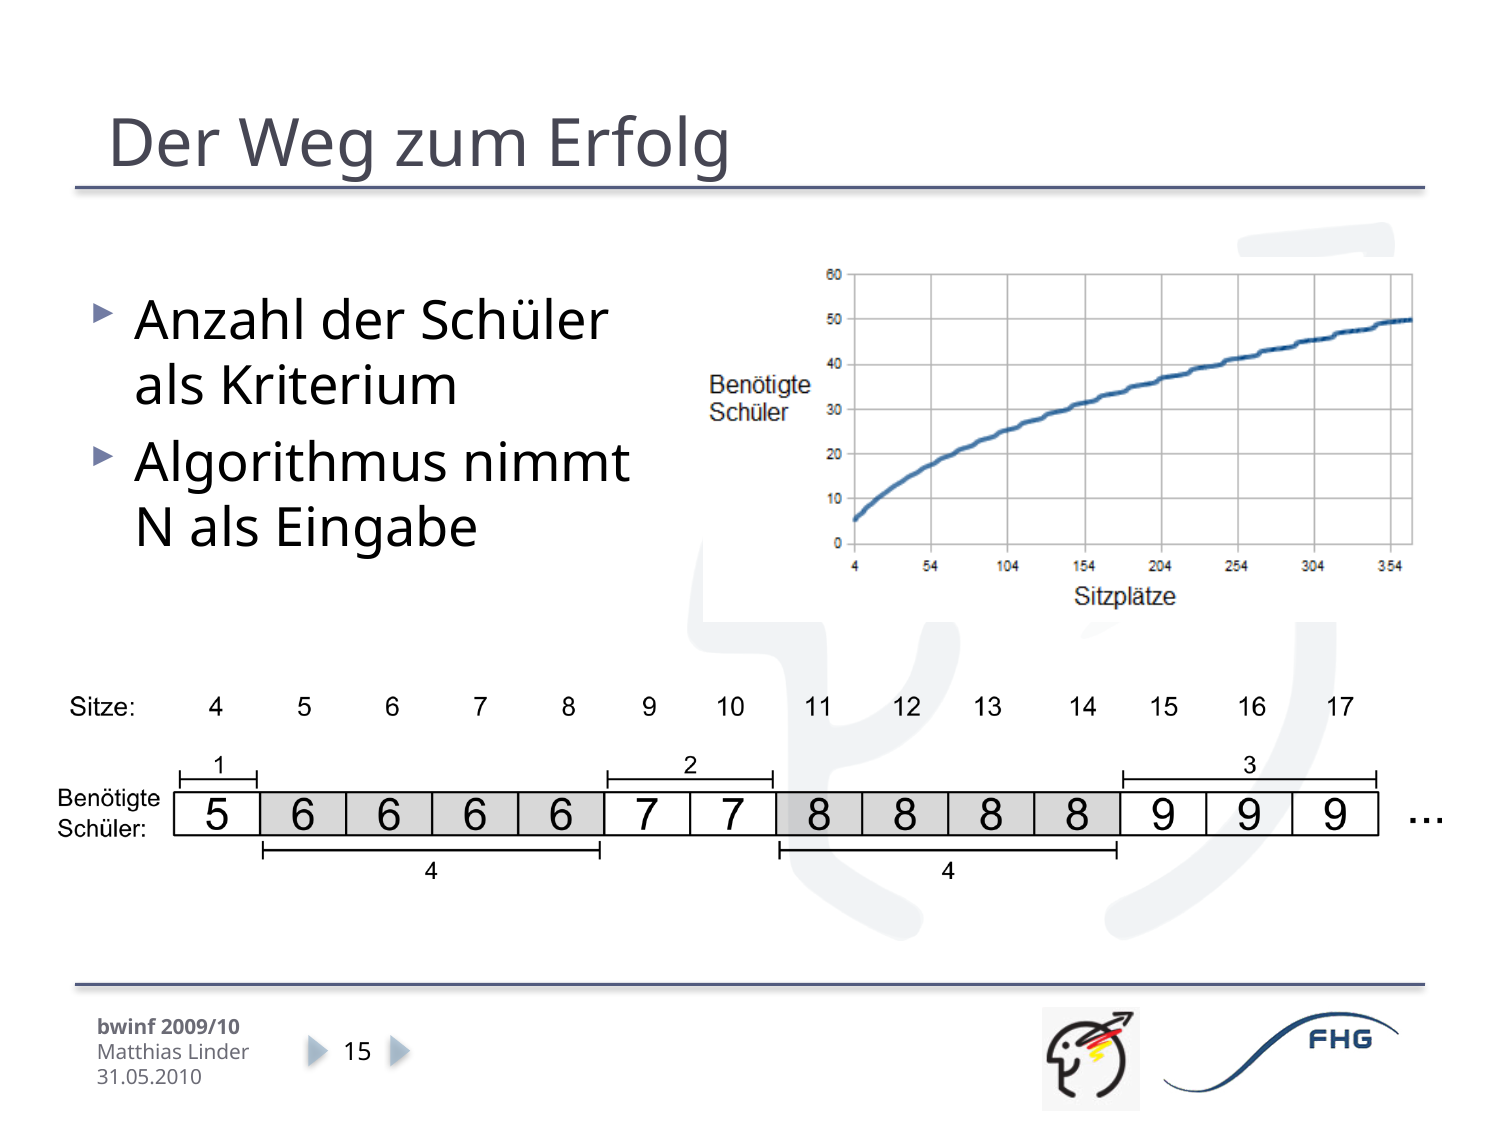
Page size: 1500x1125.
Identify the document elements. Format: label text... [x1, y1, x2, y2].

picture [702, 257, 1430, 622]
title Der Weg zum Erfolg [75, 37, 1425, 188]
list Anzahl der Schüler als Kriterium Algorithmus nimmt N als Eingabe [75, 210, 680, 633]
picture [1042, 1007, 1140, 1111]
picture [58, 695, 1442, 880]
picture [1160, 972, 1407, 1114]
